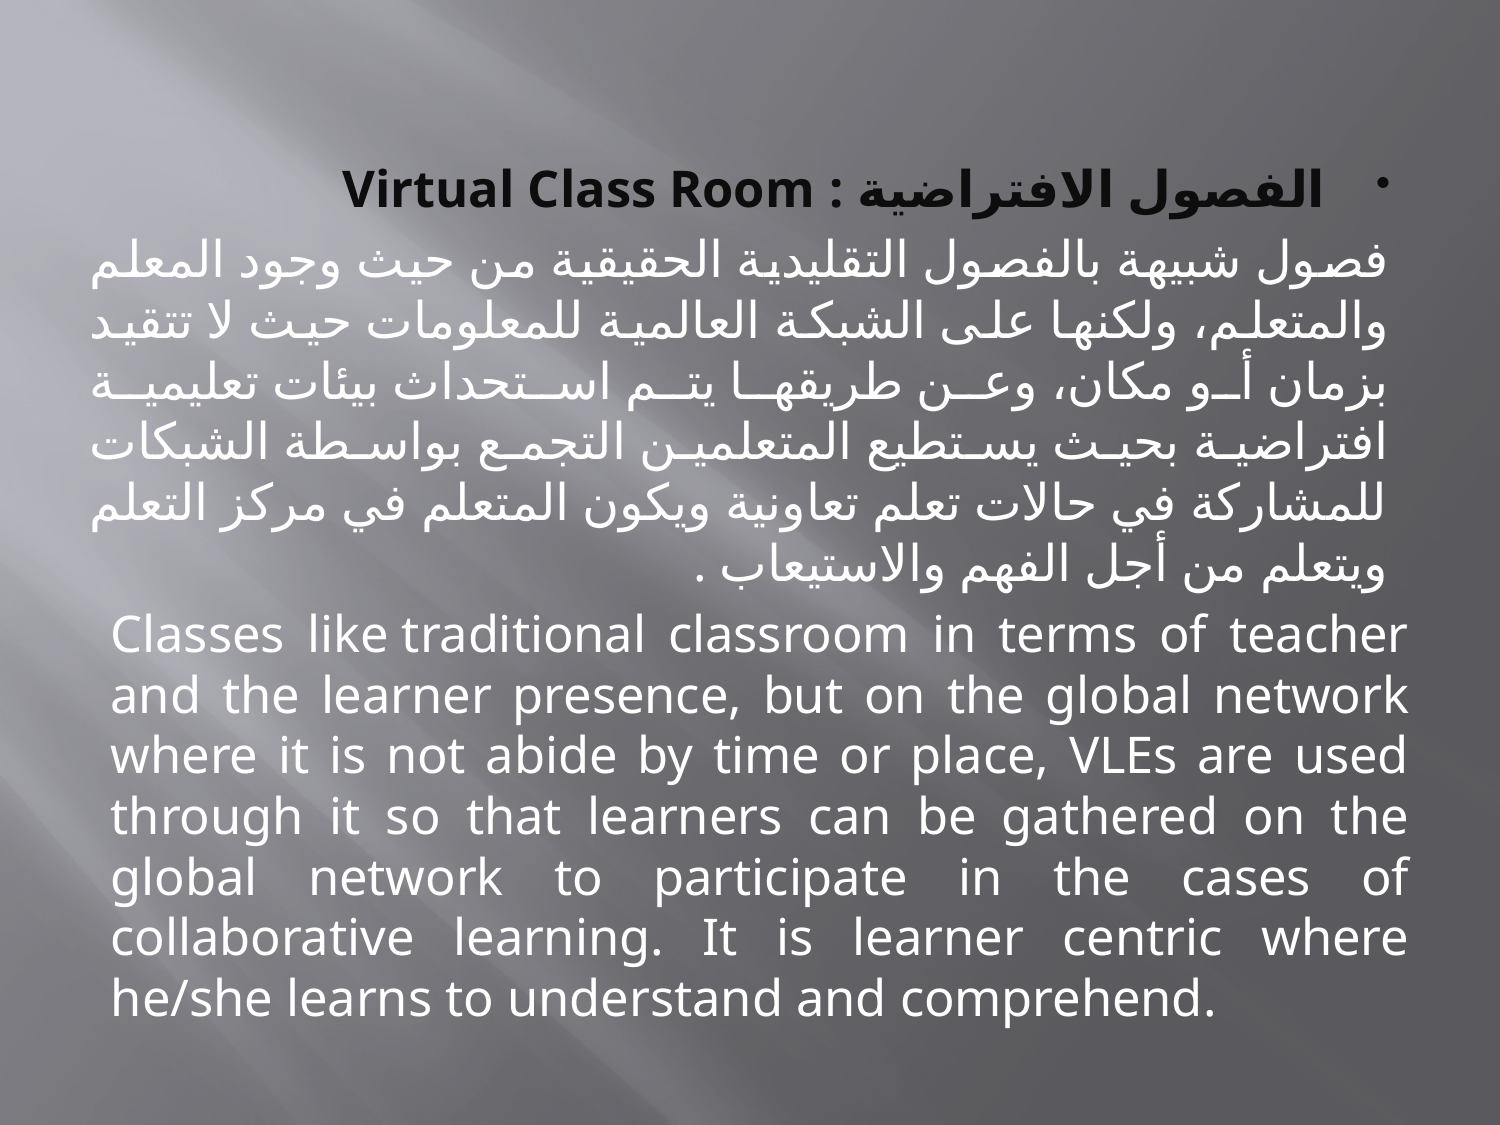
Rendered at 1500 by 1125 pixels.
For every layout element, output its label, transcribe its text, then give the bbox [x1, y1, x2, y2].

list الفصول الافتراضية : Virtual Class Room فصول شبيهة بالفصول التقليدية الحقيقية من حيث وجود المعلم والمتعلم، ولكنها على الشبكة العالمية للمعلومات حيث لا تتقيد بزمان أو مكان، وعن طريقها يتم استحداث بيئات تعليمية افتراضية بحيث يستطيع المتعلمين التجمع بواسطة الشبكات للمشاركة في حالات تعلم تعاونية ويكون المتعلم في مركز التعلم ويتعلم من أجل الفهم والاستيعاب . Classes like traditional classroom in terms of teacher and the learner presence, but on the global network where it is not abide by time or place, VLEs are used through it so that learners can be gathered on the global network to participate in the cases of collaborative learning. It is learner centric where he/she learns to understand and comprehend. [75, 149, 1425, 1035]
